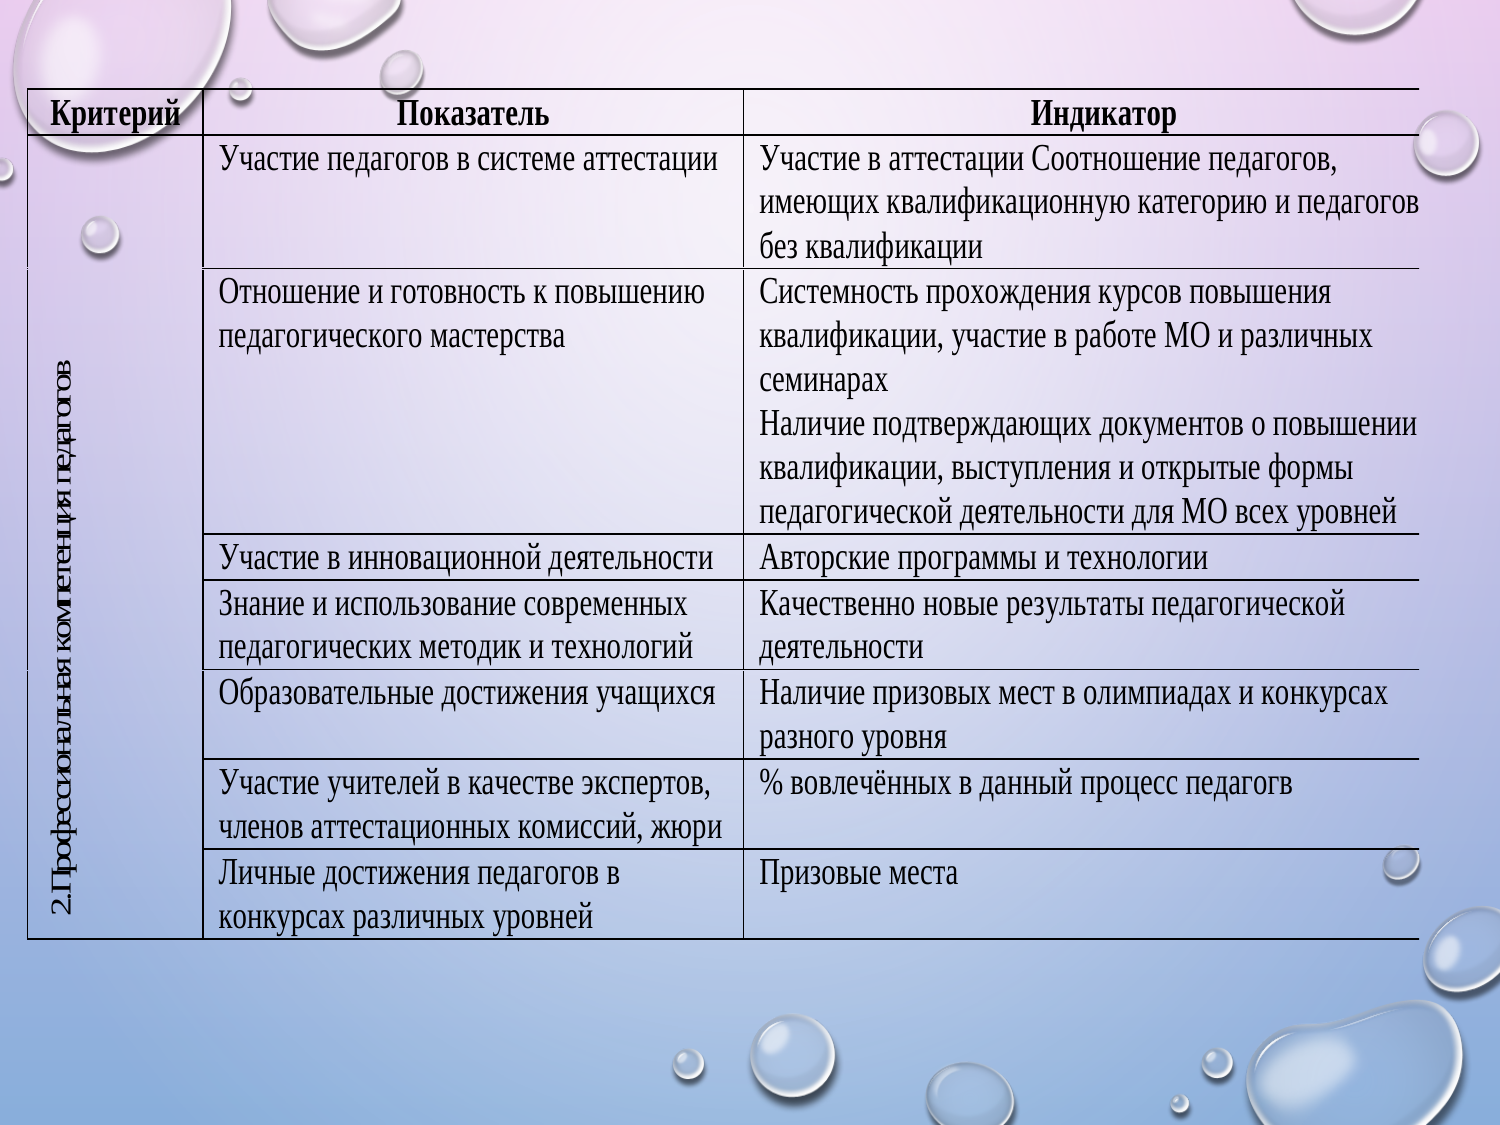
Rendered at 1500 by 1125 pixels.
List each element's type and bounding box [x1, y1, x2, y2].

text_box [26, 88, 1420, 995]
picture [0, 0, 1500, 1125]
